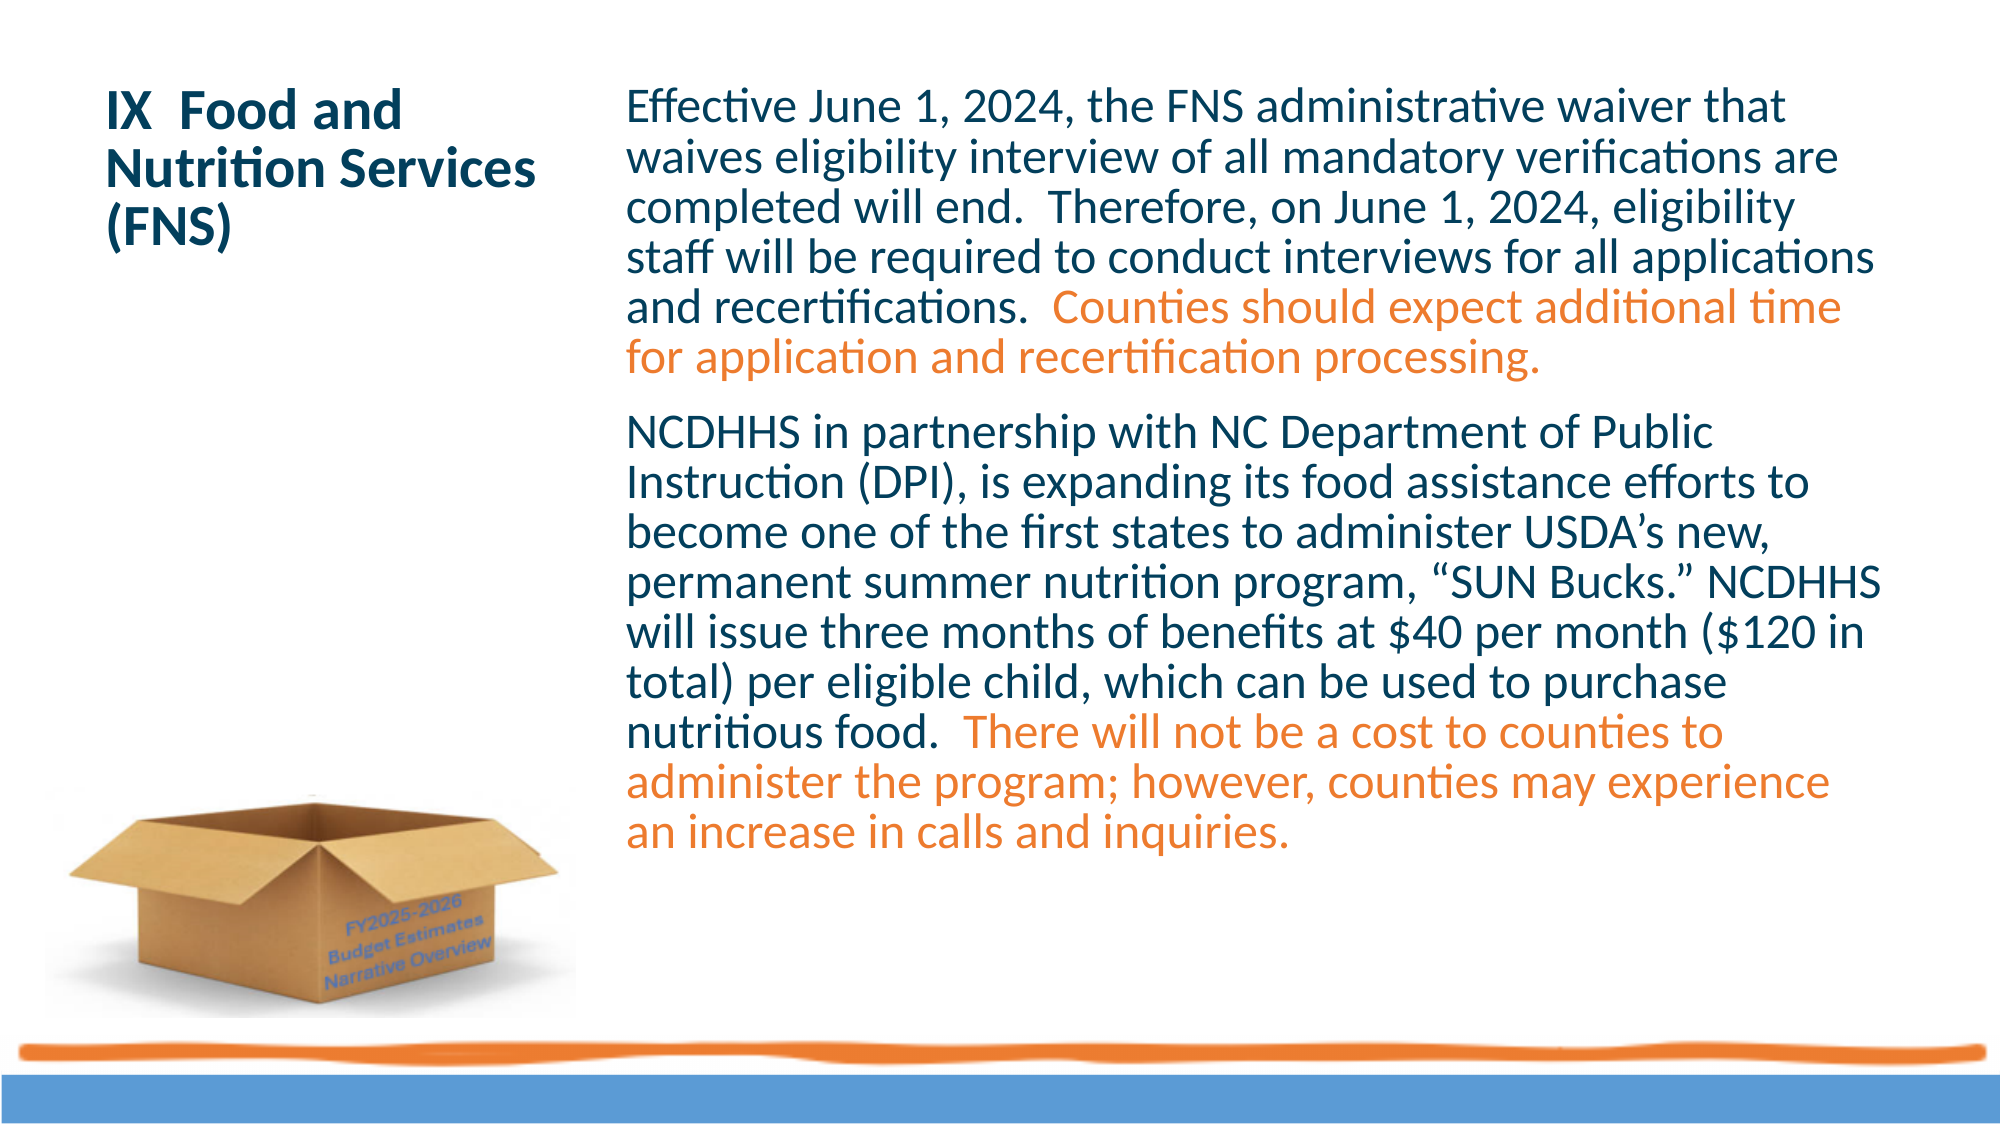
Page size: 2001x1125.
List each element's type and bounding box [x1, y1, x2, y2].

title [1, 1075, 980, 1124]
picture [45, 787, 576, 1018]
picture [980, 428, 990, 433]
table_header [1020, 86, 1901, 861]
picture [1015, 153, 1020, 169]
picture [2, 55, 1999, 1125]
table_header [94, 86, 980, 861]
title [1020, 1075, 2000, 1124]
